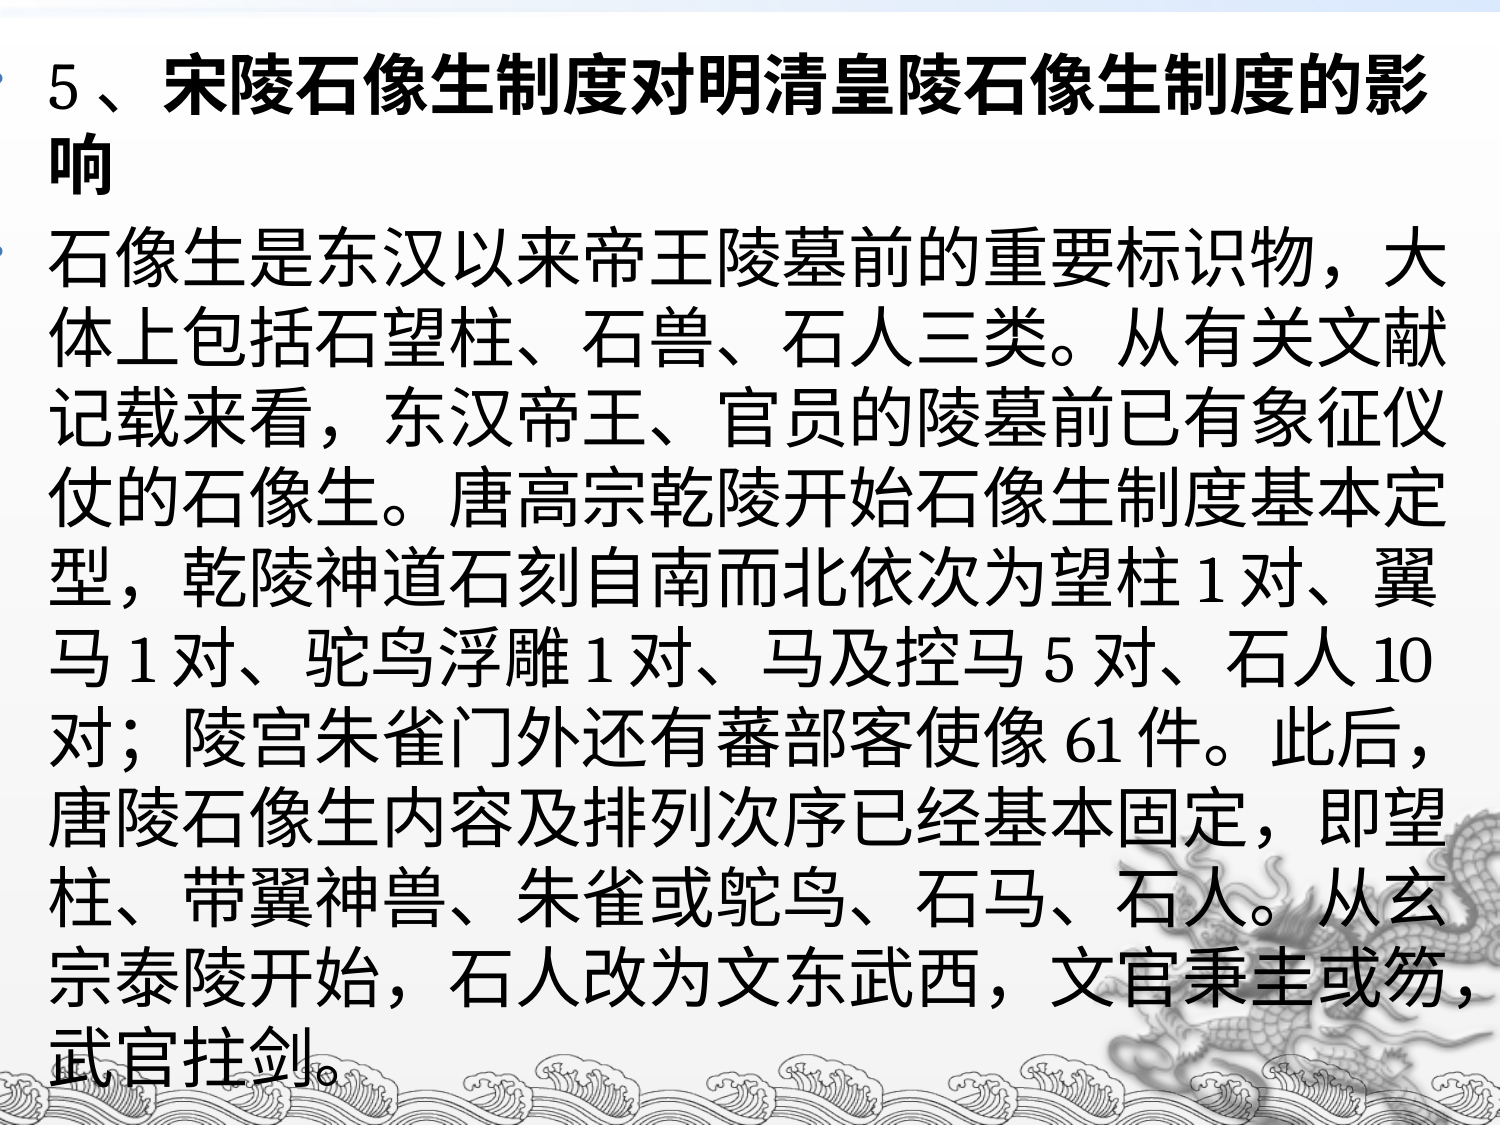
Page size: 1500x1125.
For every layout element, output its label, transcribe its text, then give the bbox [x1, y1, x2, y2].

list 5、宋陵石像生制度对明清皇陵石像生制度的影响 石像生是东汉以来帝王陵墓前的重要标识物，大体上包括石望柱、石兽、石人三类。从有关文献记载来看，东汉帝王、官员的陵墓前已有象征仪仗的石像生。唐高宗乾陵开始石像生制度基本定型，乾陵神道石刻自南而北依次为望柱1对、翼马1对、驼鸟浮雕1对、马及控马5对、石人10对；陵宫朱雀门外还有蕃部客使像61件。此后，唐陵石像生内容及排列次序已经基本固定，即望柱、带翼神兽、朱雀或鸵鸟、石马、石人。从玄宗泰陵开始，石人改为文东武西，文官秉圭或笏，武官拄剑。 [0, 34, 1500, 1125]
